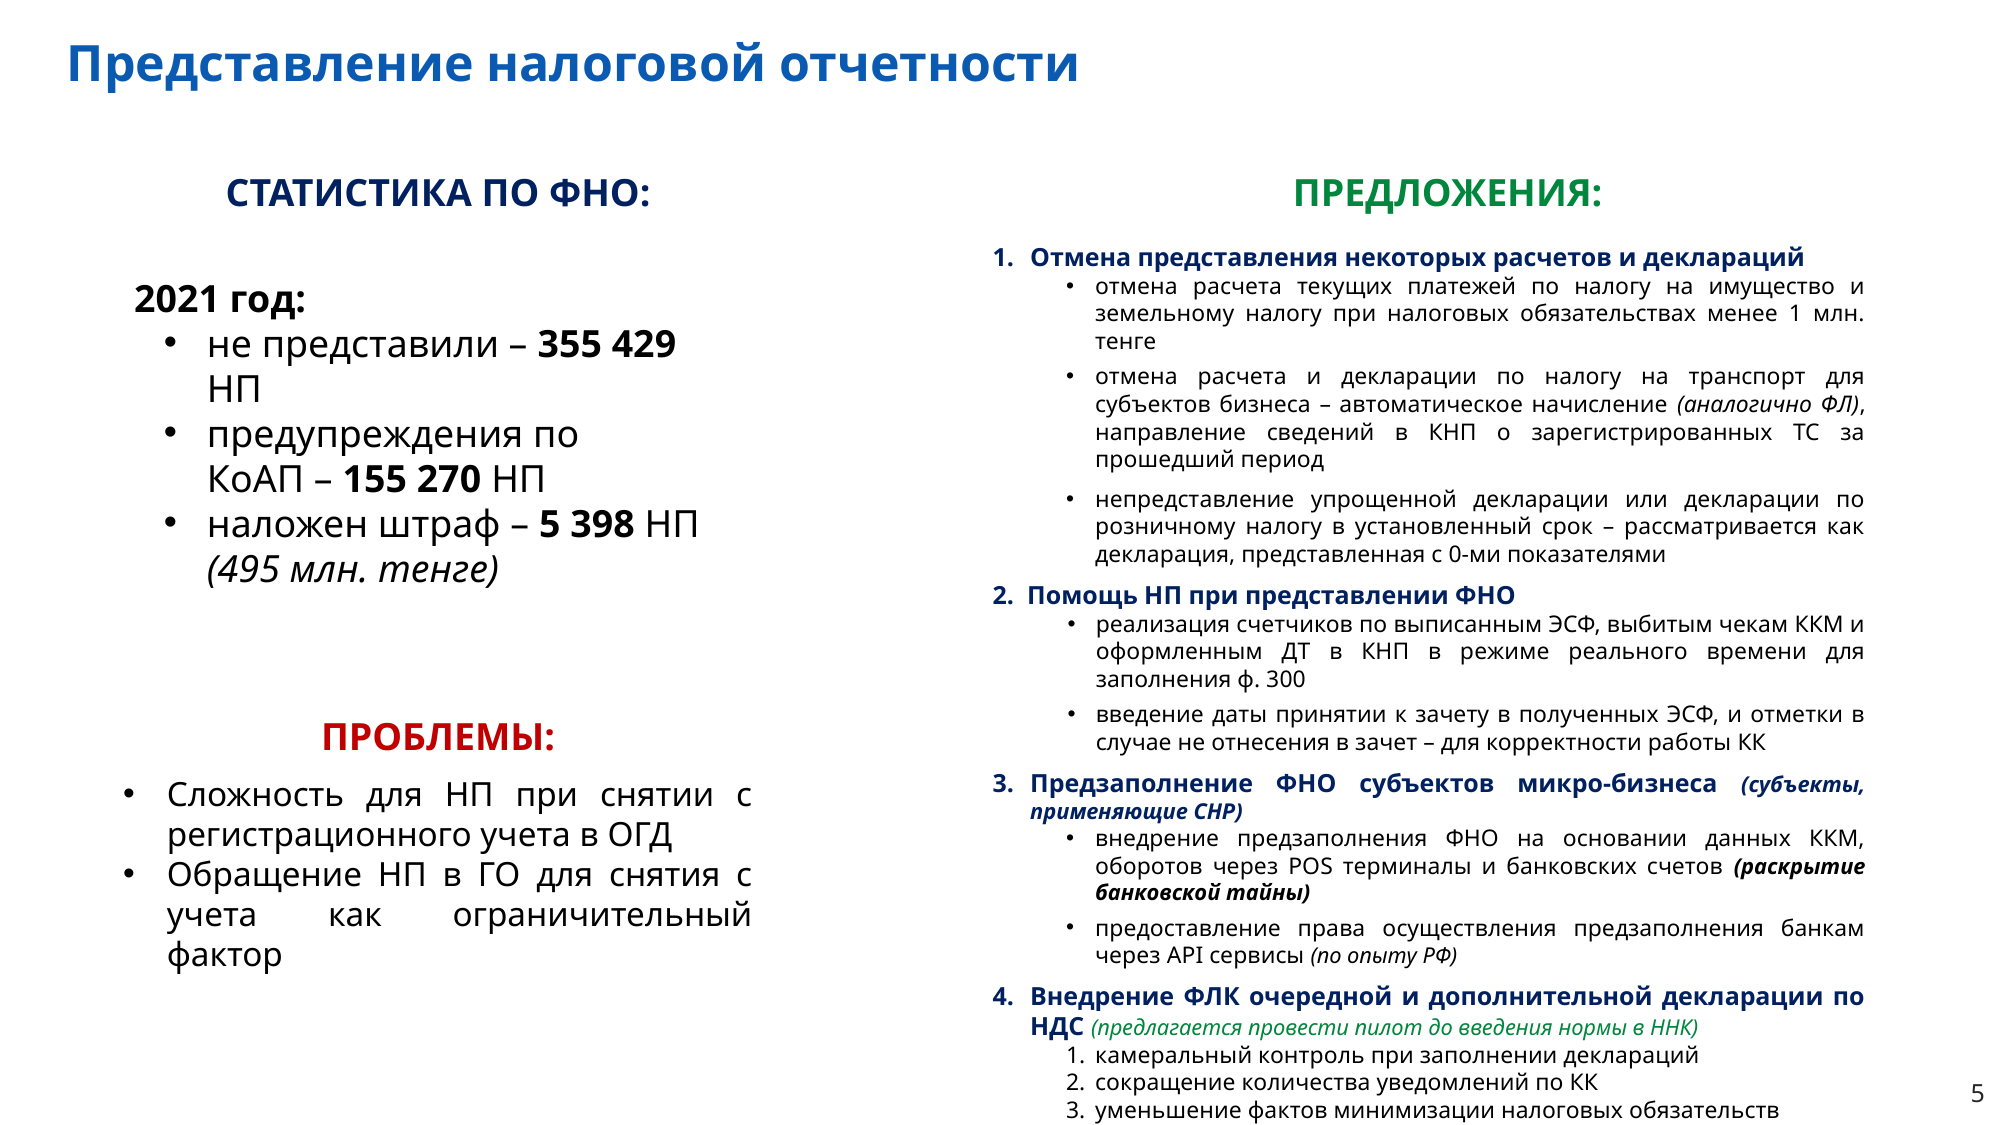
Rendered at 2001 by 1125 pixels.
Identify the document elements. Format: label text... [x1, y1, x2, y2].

text_box Сложность для НП при снятии с регистрационного учета в ОГД Обращение НП в ГО для снятия с учета как ограничительный фактор [108, 766, 768, 1026]
text_box СТАТИСТИКА ПО ФНО: [155, 156, 721, 222]
text_box 5 [1861, 1065, 2000, 1125]
text_box ПРОБЛЕМЫ: [209, 700, 668, 766]
text_box 2021 год: не представили – 355 429 НП предупреждения по КоАП – 155 270 НП наложен штраф – 5 398 НП (495 млн. тенге) [119, 267, 741, 597]
text_box Представление налоговой отчетности [52, 23, 1688, 99]
text_box Отмена представления некоторых расчетов и деклараций отмена расчета текущих платежей по налогу на имущество и земельному налогу при налоговых обязательствах менее 1 млн. тенге отмена расчета и декларации по налогу на транспорт для субъектов бизнеса – автоматическое начисление (аналогично ФЛ), направление сведений в КНП о зарегистрированных ТС за прошедший период непредставление упрощенной декларации или декларации по розничному налогу в установленный срок – рассматривается как декларация, представленная с 0-ми показателями 2. Помощь НП при представлении ФНО реализация счетчиков по выписанным ЭСФ, выбитым чекам ККМ и оформленным ДТ в КНП в режиме реального времени для заполнения ф. 300 введение даты принятии к зачету в полученных ЭСФ, и отметки в случае не отнесения в зачет – для корректности работы КК Предзаполнение ФНО субъектов микро-бизнеса (субъекты, применяющие СНР) внедрение предзаполнения ФНО на основании данных ККМ, оборотов через POS терминалы и банковских счетов (раскрытие банковской тайны) предоставление права осуществления предзаполнения банкам через API сервисы (по опыту РФ) Внедрение ФЛК очередной и дополнительной декларации по НДС (предлагается провести пилот до введения нормы в ННК) камеральный контроль при заполнении деклараций сокращение количества уведомлений по КК уменьшение фактов минимизации налоговых обязательств [977, 234, 1881, 1125]
text_box ПРЕДЛОЖЕНИЯ: [1133, 156, 1763, 222]
